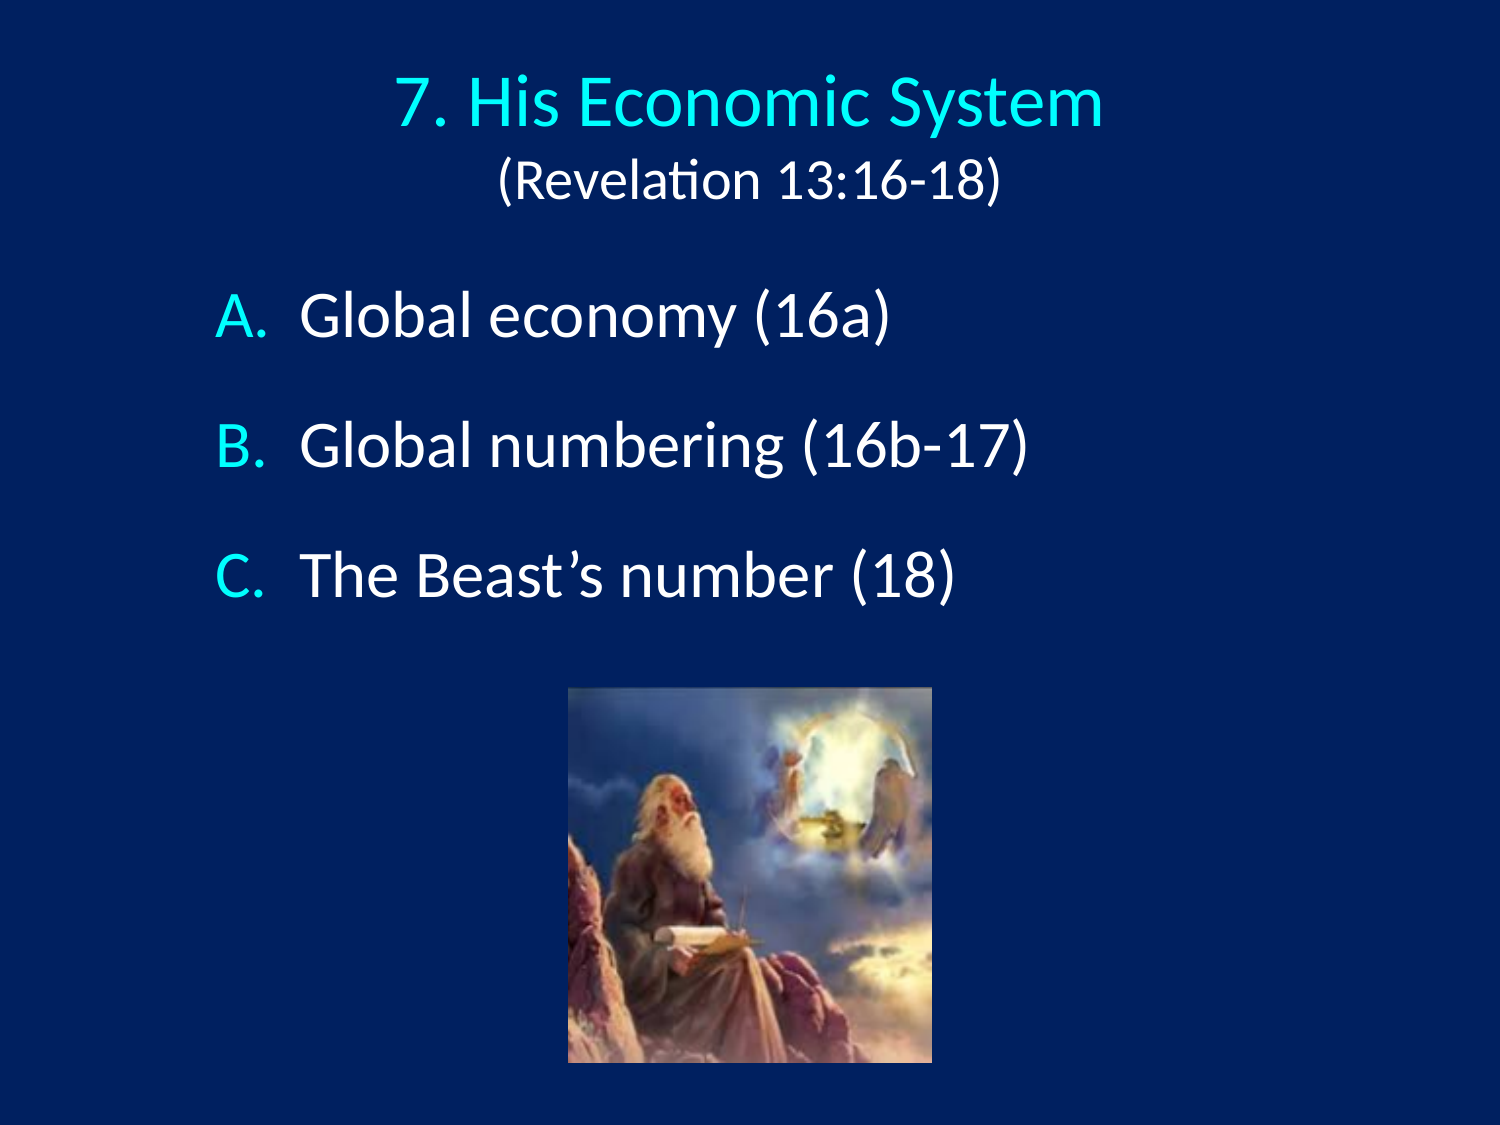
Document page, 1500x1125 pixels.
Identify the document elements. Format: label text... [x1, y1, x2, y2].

list Global economy (16a) Global numbering (16b-17) The Beast’s number (18) [199, 262, 1369, 636]
picture [568, 687, 932, 1063]
title 7. His Economic System (Revelation 13:16-18) [112, 37, 1388, 225]
